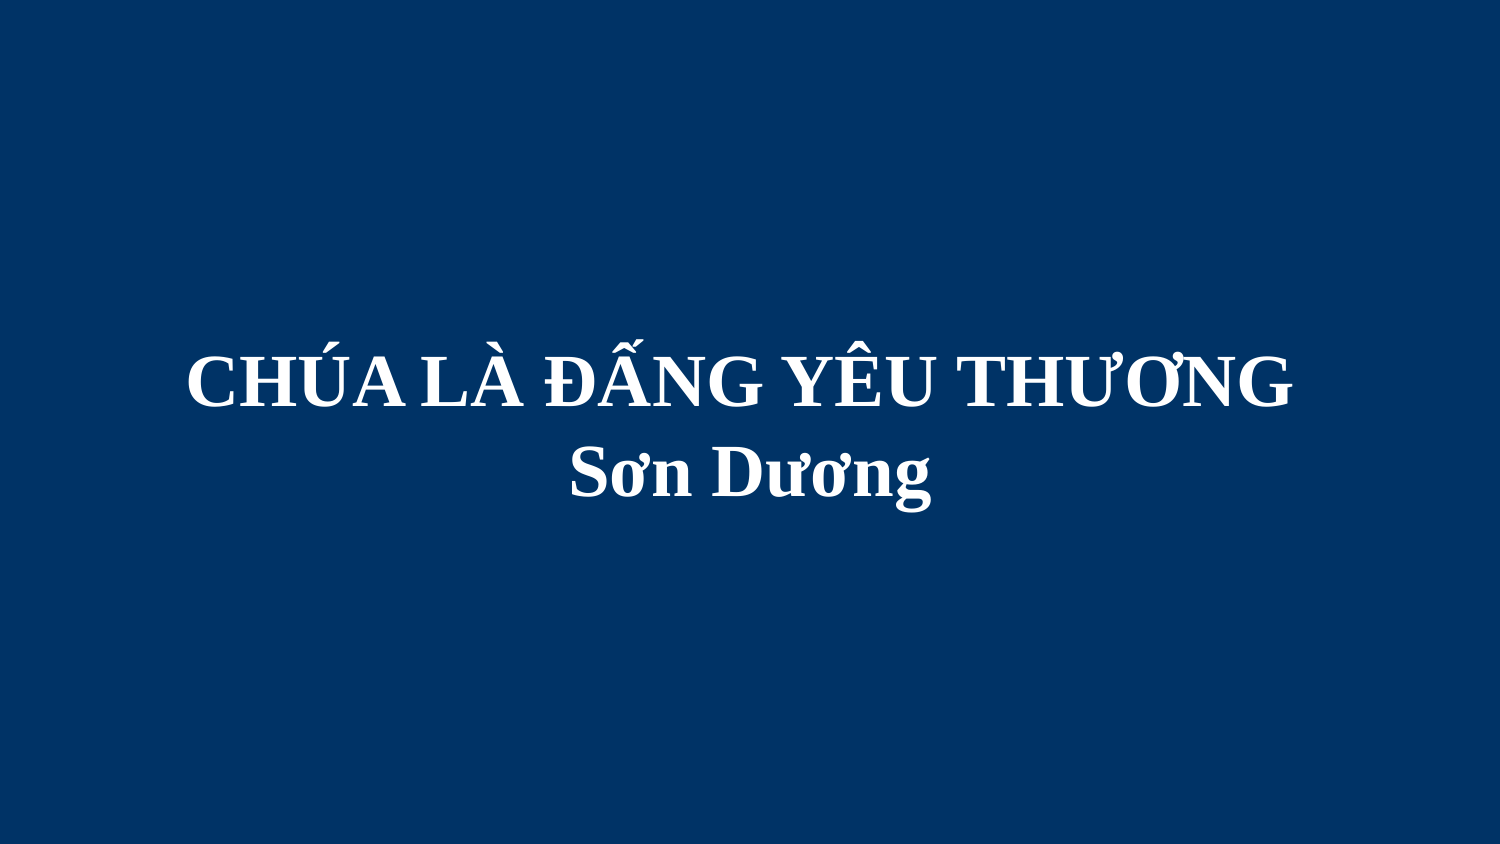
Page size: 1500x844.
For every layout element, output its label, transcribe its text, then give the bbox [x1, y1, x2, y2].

title CHÚA LÀ ĐẤNG YÊU THƯƠNG Sơn Dương [0, 0, 1500, 844]
